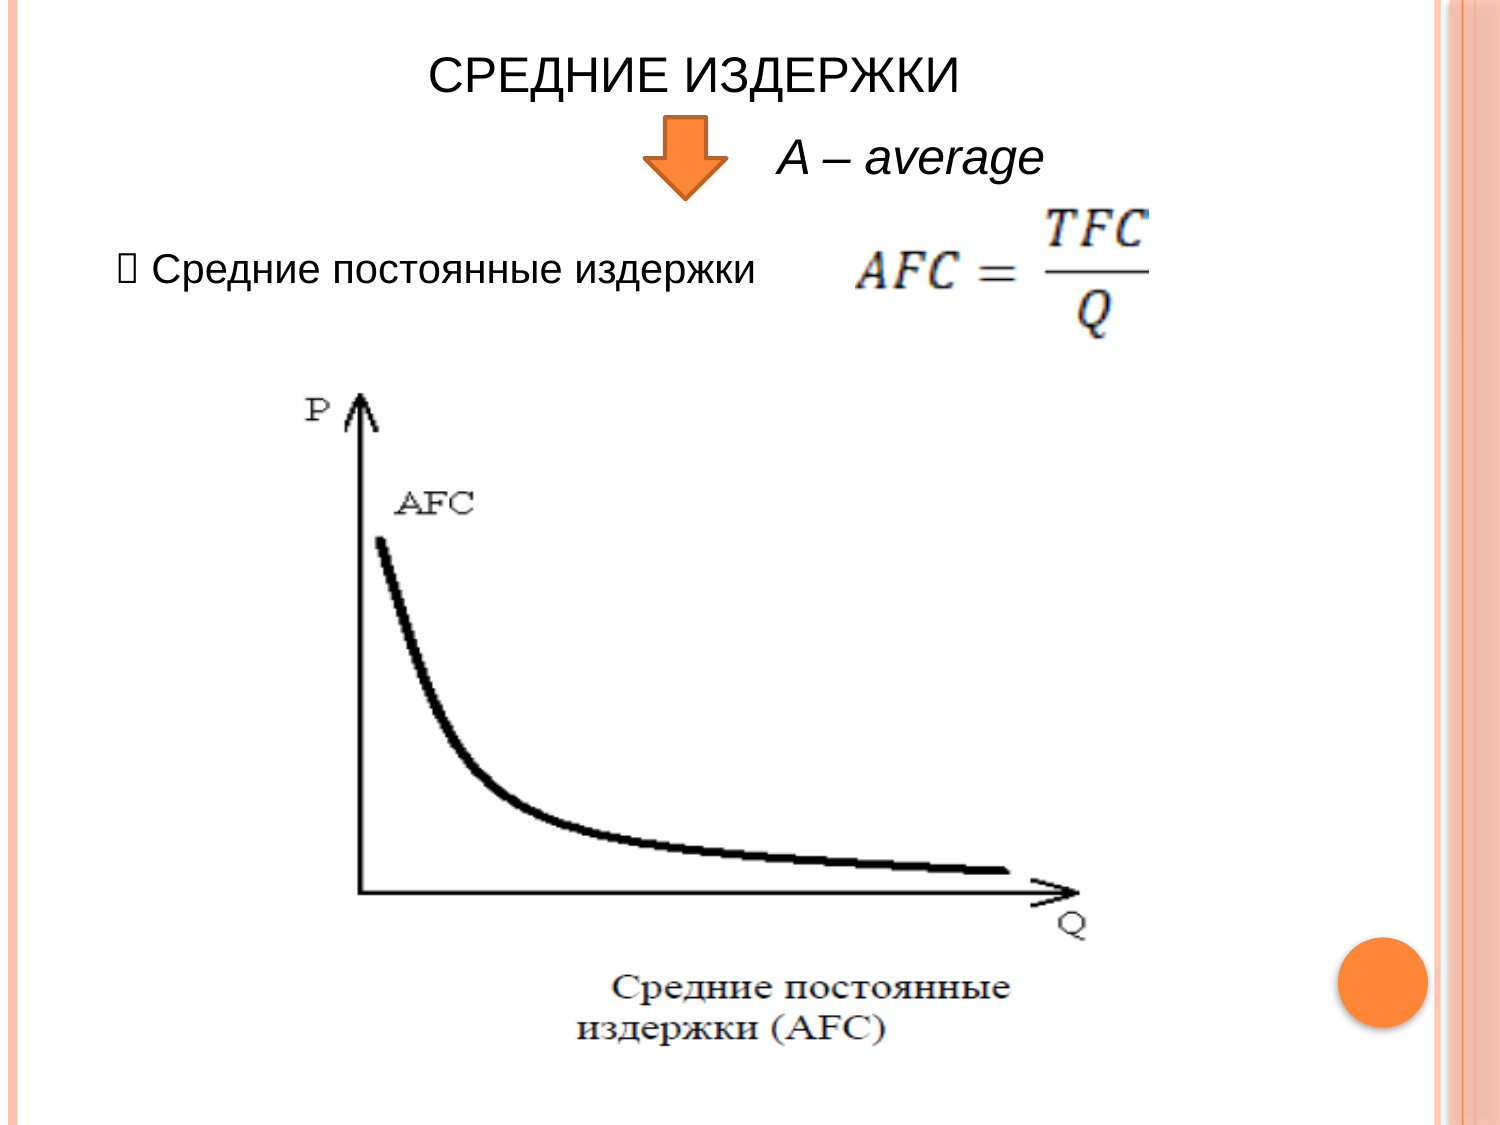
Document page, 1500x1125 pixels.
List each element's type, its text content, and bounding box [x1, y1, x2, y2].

picture [854, 206, 1149, 353]
text_box СРЕДНИЕ ИЗДЕРЖКИ [413, 35, 990, 110]
text_box A – average [762, 117, 1075, 192]
text_box  Средние постоянные издержки [100, 234, 783, 300]
picture [292, 362, 1220, 1071]
text_box [642, 115, 729, 202]
